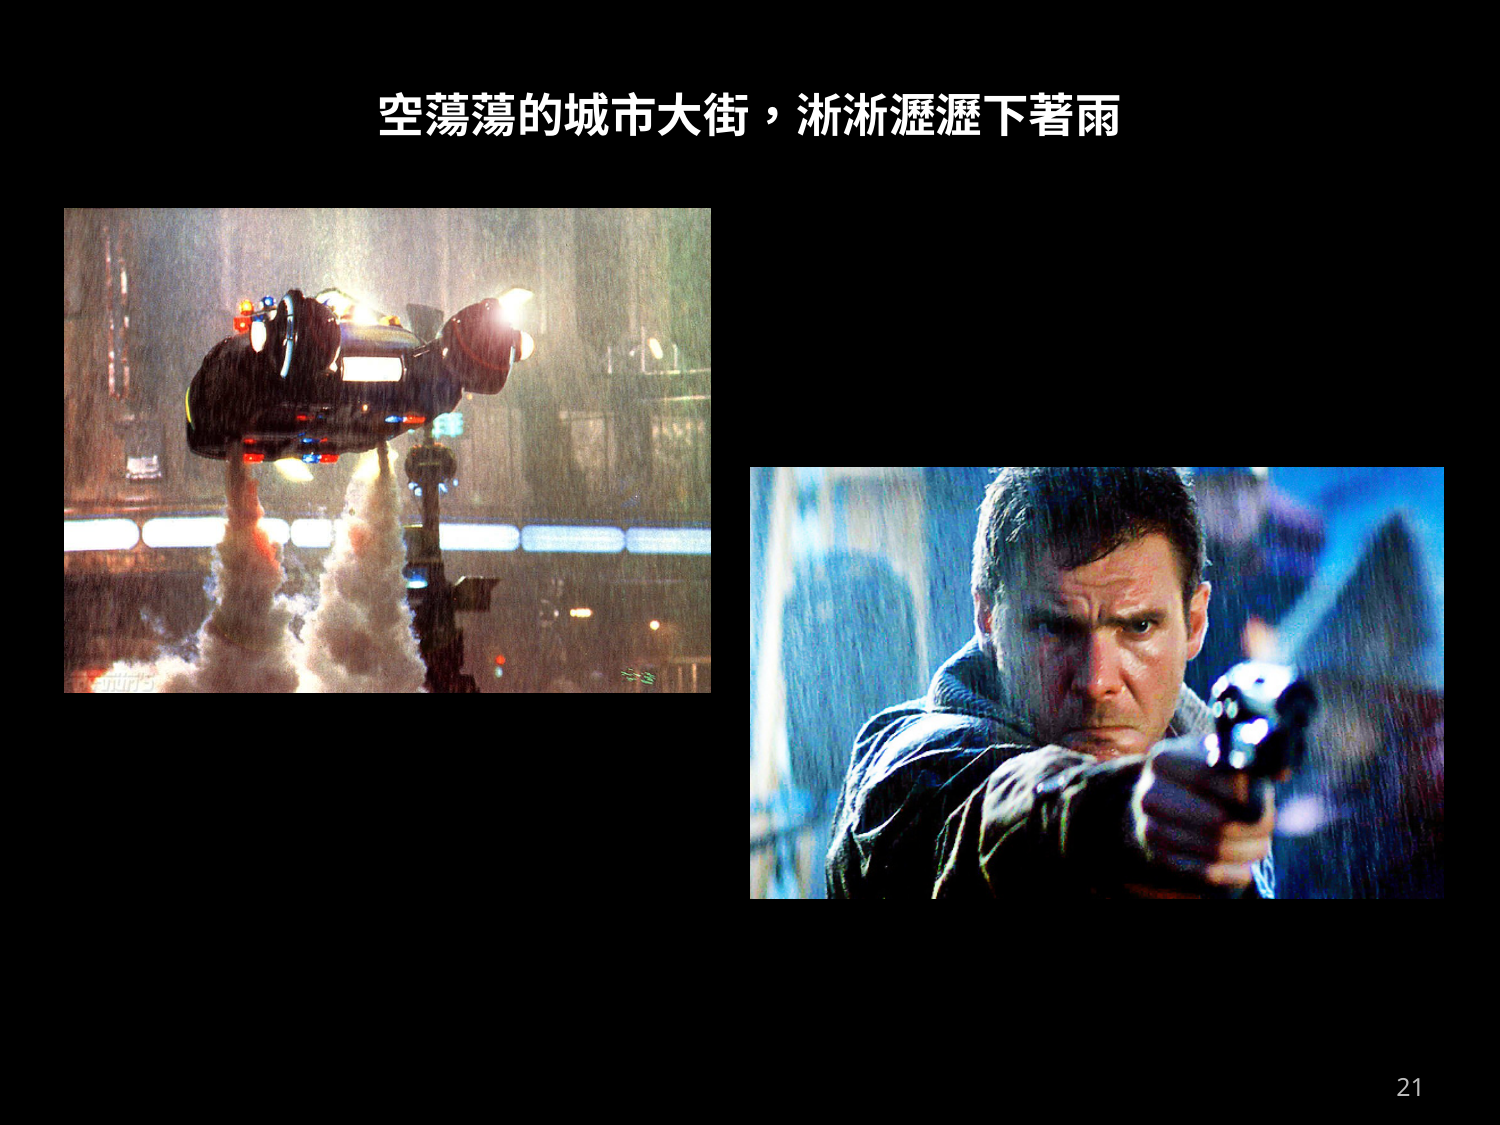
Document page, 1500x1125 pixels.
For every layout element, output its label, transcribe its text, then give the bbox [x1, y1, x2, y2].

title 空蕩蕩的城市大街，淅淅瀝瀝下著雨 [75, 78, 1425, 149]
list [64, 207, 711, 693]
slide_number 21 [1299, 1052, 1425, 1113]
picture [749, 467, 1444, 899]
